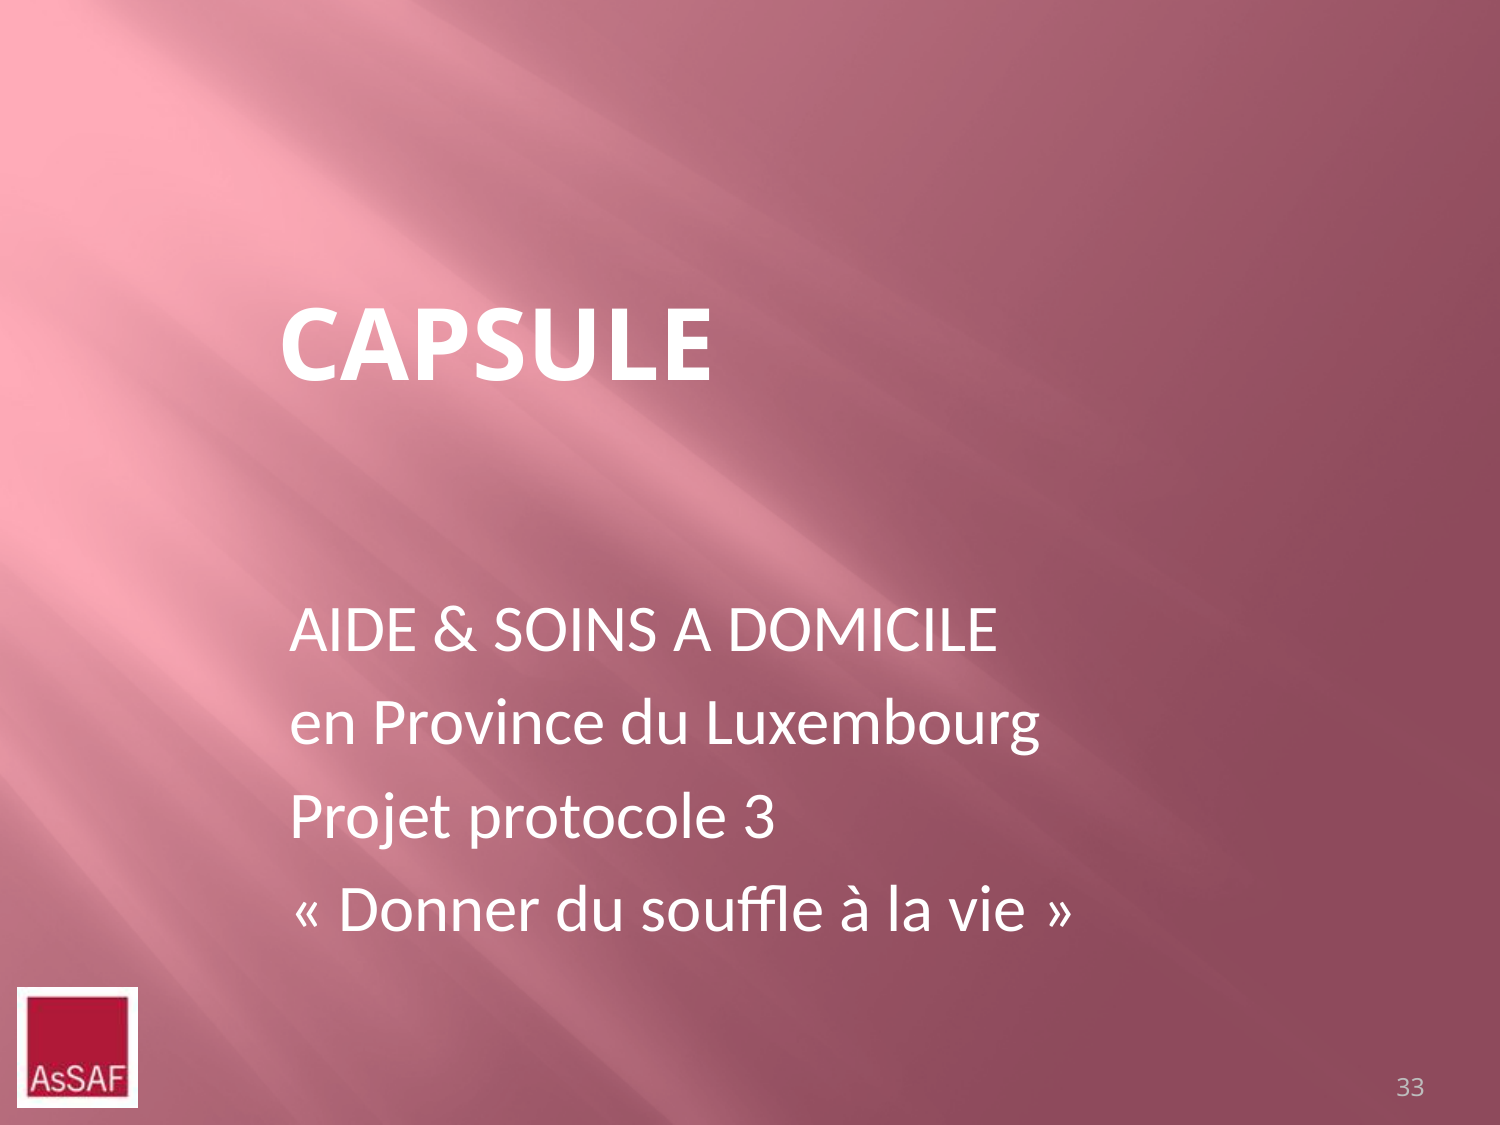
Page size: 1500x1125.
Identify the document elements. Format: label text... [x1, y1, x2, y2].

list AIDE & SOINS A DOMICILE en Province du Luxembourg Projet protocole 3 « Donner du souffle à la vie » [262, 411, 1425, 953]
title CAPSULE [262, 99, 1425, 400]
slide_number 33 [1299, 1052, 1425, 1113]
picture [17, 987, 138, 1108]
